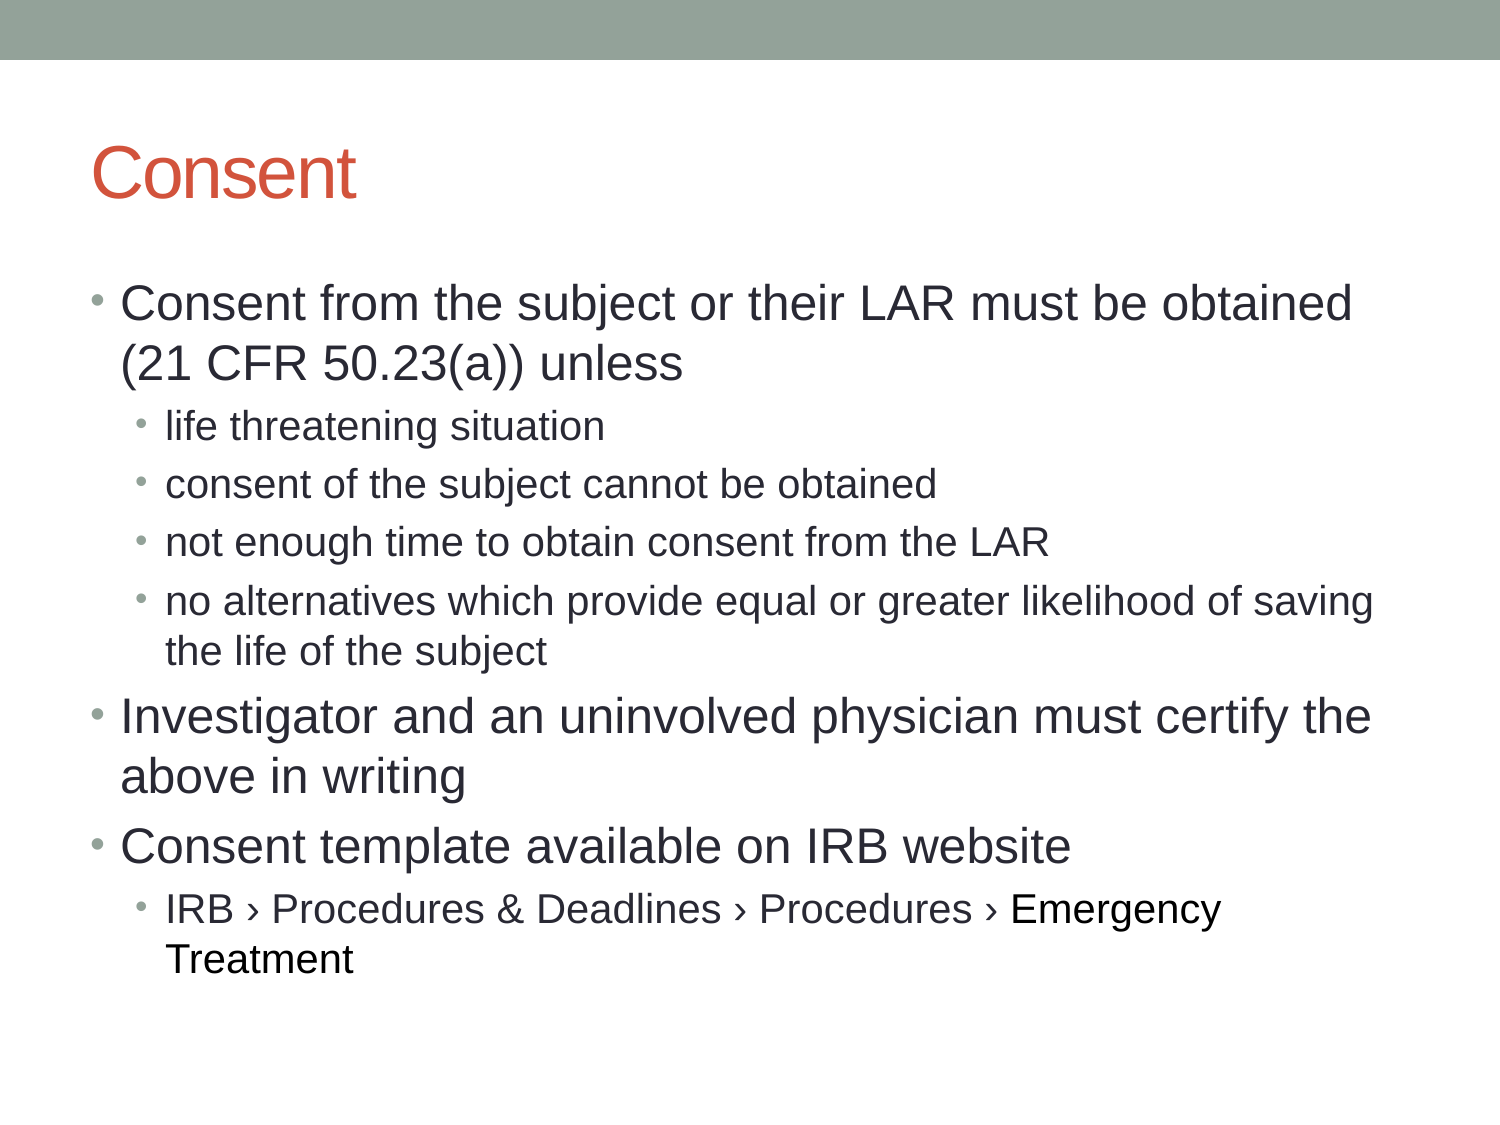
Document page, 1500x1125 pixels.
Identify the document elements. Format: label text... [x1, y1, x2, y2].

list Consent from the subject or their LAR must be obtained (21 CFR 50.23(a)) unless life threatening situation consent of the subject cannot be obtained not enough time to obtain consent from the LAR no alternatives which provide equal or greater likelihood of saving the life of the subject Investigator and an uninvolved physician must certify the above in writing Consent template available on IRB website IRB › Procedures & Deadlines › Procedures › Emergency Treatment [75, 262, 1425, 1063]
title Consent [75, 87, 1425, 250]
